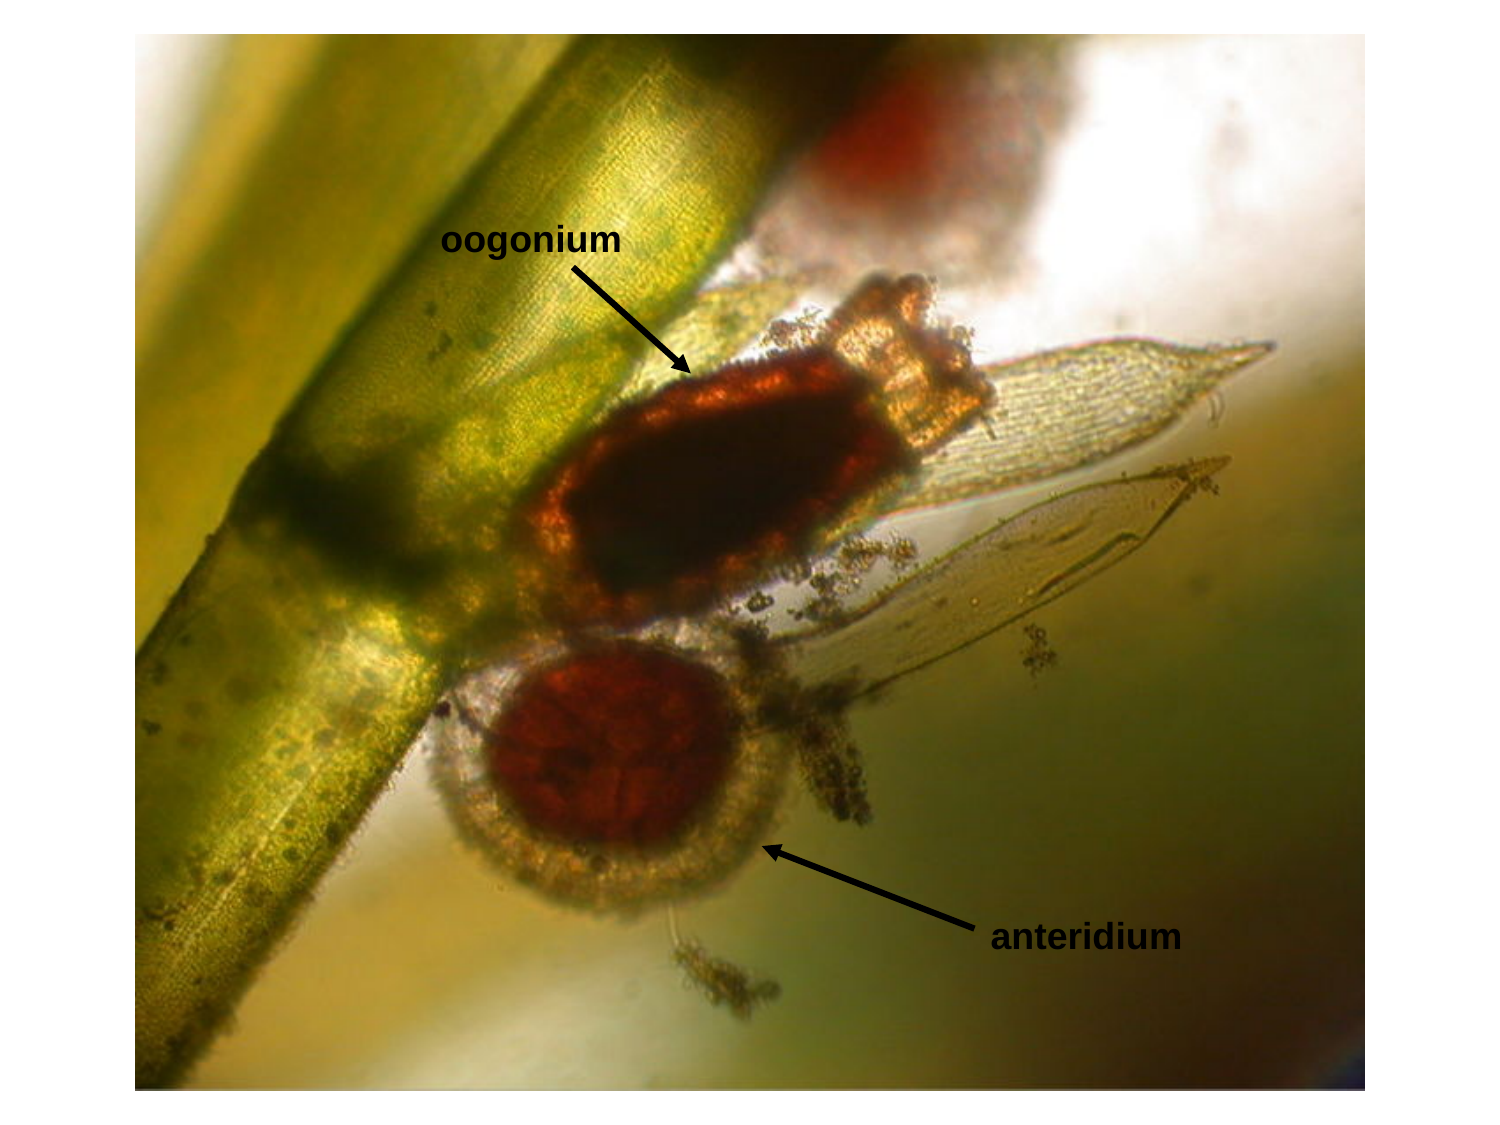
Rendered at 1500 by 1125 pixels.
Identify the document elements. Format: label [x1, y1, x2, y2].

picture [135, 34, 1365, 1091]
